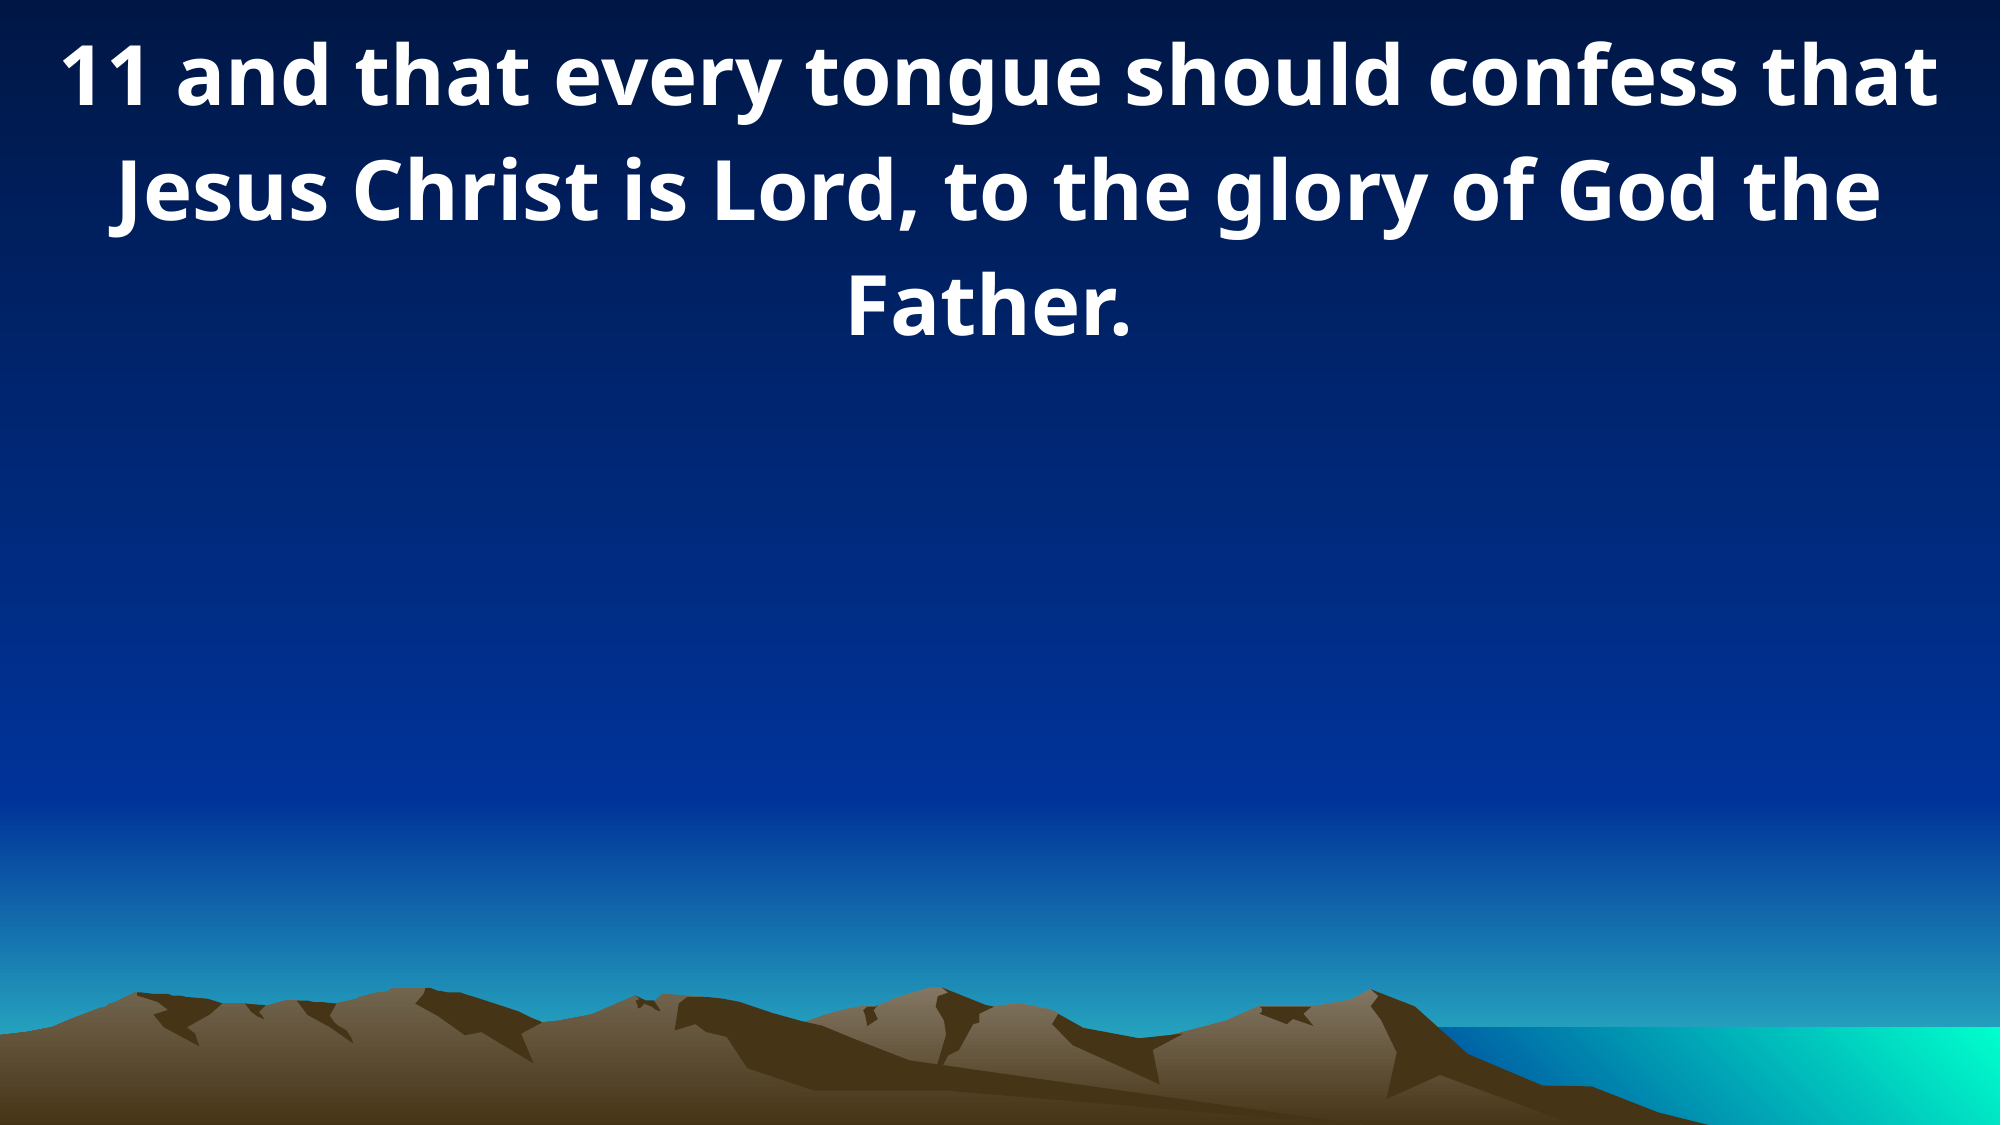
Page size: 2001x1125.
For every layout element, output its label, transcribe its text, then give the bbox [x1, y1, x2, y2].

text_box 11 and that every tongue should confess that Jesus Christ is Lord, to the glory of God the Father. [24, 0, 1975, 900]
